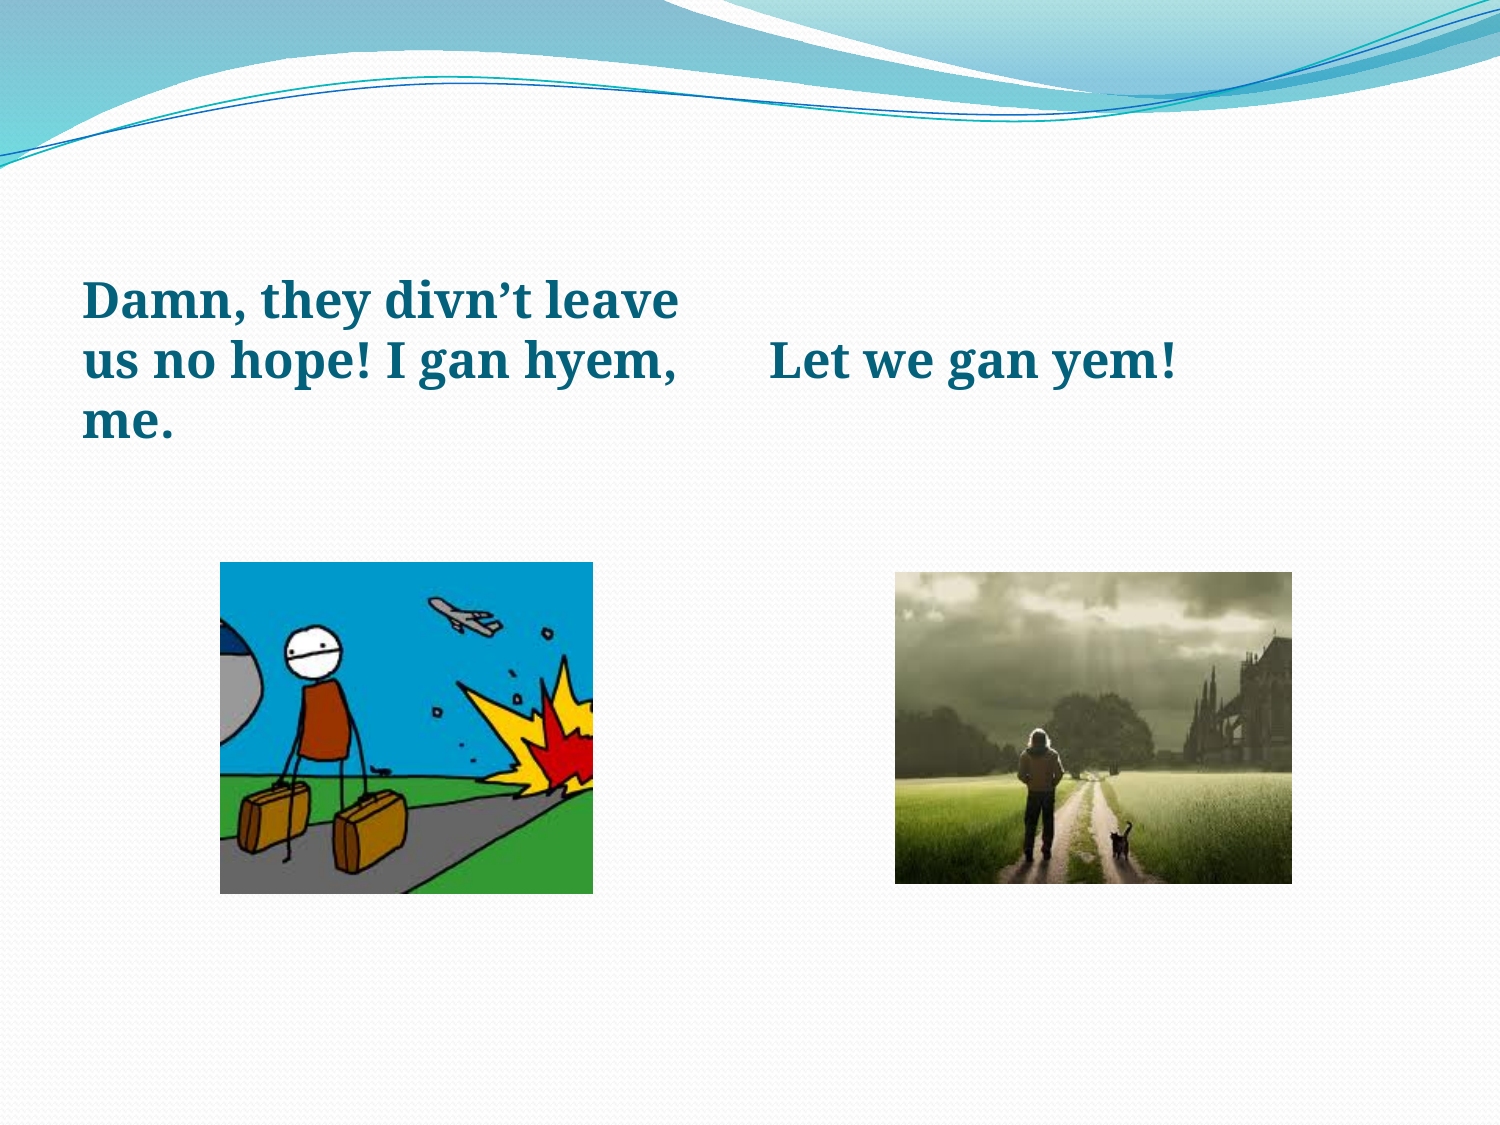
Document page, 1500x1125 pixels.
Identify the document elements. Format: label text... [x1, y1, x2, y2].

list Let we gan yem! [761, 305, 1425, 413]
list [895, 572, 1292, 884]
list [220, 562, 593, 894]
list Damn, they divn’t leave us no hope! I gan hyem, me. [75, 304, 738, 413]
